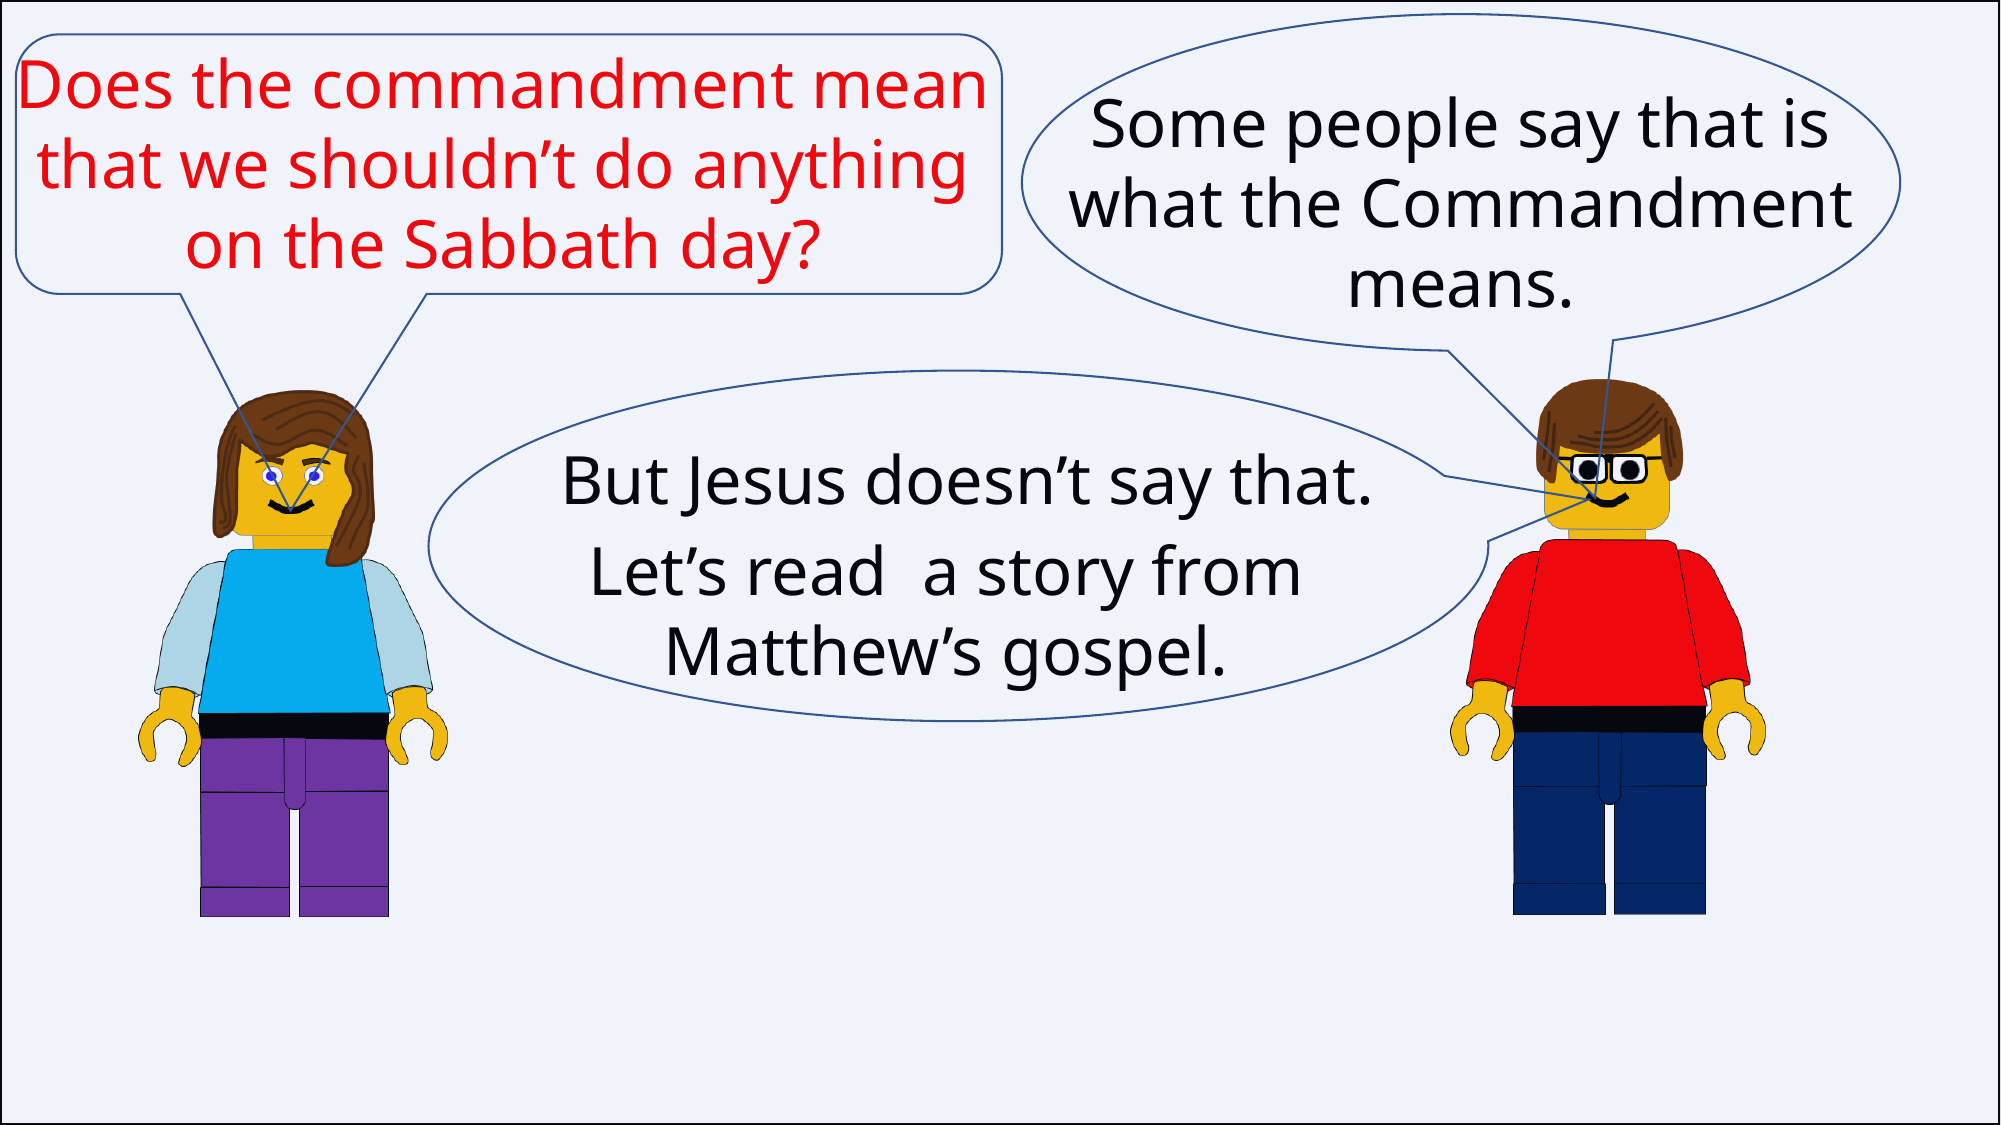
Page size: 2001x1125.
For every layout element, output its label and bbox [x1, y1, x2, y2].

picture [1450, 379, 1766, 915]
text_box [0, 34, 1007, 294]
text_box [1021, 14, 1901, 351]
picture [138, 390, 448, 917]
text_box [428, 370, 1489, 722]
text_box [0, 0, 2000, 1125]
